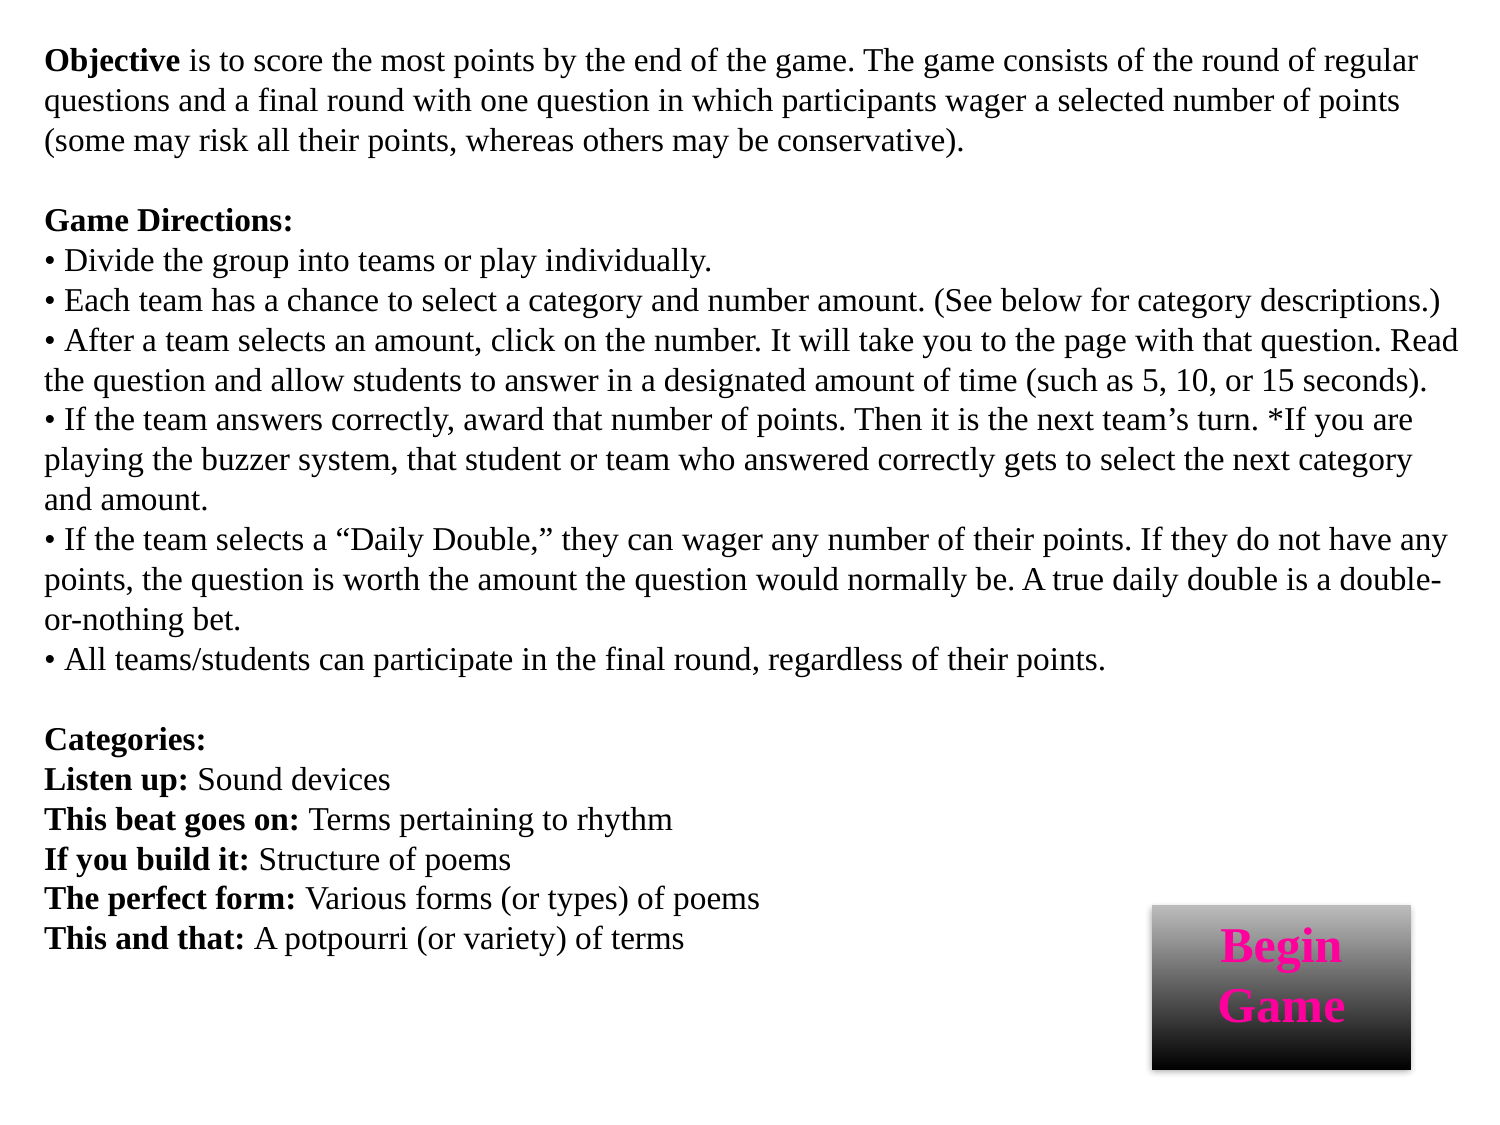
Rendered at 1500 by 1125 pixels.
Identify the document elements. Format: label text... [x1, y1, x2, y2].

text_box Begin Game [1151, 905, 1412, 1071]
text_box Objective is to score the most points by the end of the game. The game consists of the round of regular questions and a final round with one question in which participants wager a selected number of points (some may risk all their points, whereas others may be conservative). Game Directions: • Divide the group into teams or play individually. • Each team has a chance to select a category and number amount. (See below for category descriptions.) • After a team selects an amount, click on the number. It will take you to the page with that question. Read the question and allow students to answer in a designated amount of time (such as 5, 10, or 15 seconds). • If the team answers correctly, award that number of points. Then it is the next team’s turn. *If you are playing the buzzer system, that student or team who answered correctly gets to select the next category and amount. • If the team selects a “Daily Double,” they can wager any number of their points. If they do not have any points, the question is worth the amount the question would normally be. A true daily double is a double-or-nothing bet. • All teams/students can participate in the final round, regardless of their points. Categories: Listen up: Sound devices This beat goes on: Terms pertaining to rhythm If you build it: Structure of poems The perfect form: Various forms (or types) of poems This and that: A potpourri (or variety) of terms [29, 30, 1483, 964]
